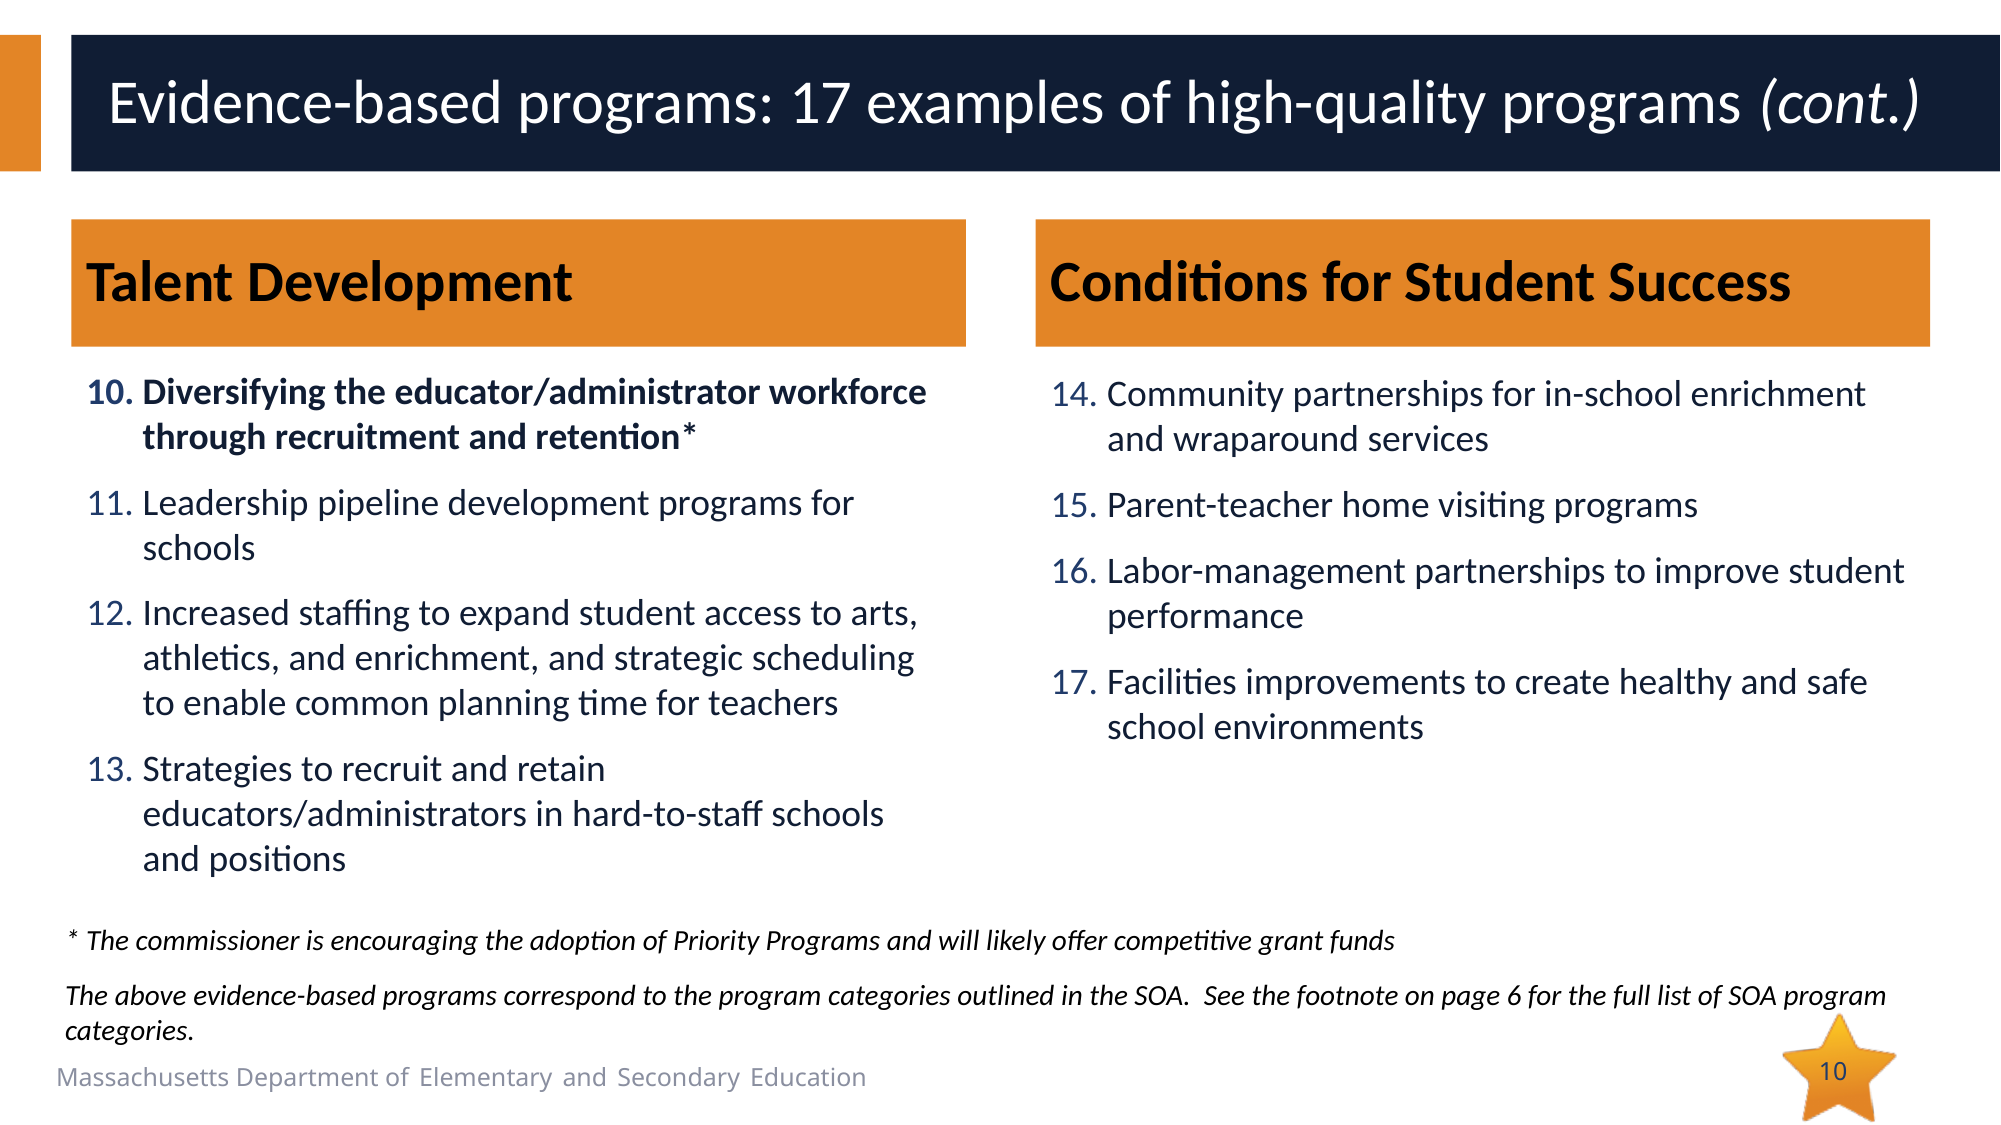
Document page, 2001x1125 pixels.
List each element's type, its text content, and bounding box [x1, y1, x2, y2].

text_box * The commissioner is encouraging the adoption of Priority Programs and will likely offer competitive grant funds The above evidence-based programs correspond to the program categories outlined in the SOA. See the footnote on page 6 for the full list of SOA program categories. [50, 905, 1950, 1064]
title Evidence-based programs: 17 examples of high-quality programs (cont.) [93, 47, 1969, 159]
list Talent Development [71, 219, 966, 347]
list Community partnerships for in-school enrichment and wraparound services Parent-teacher home visiting programs Labor-management partnerships to improve student performance Facilities improvements to create healthy and safe school environments [1035, 361, 1931, 905]
list Conditions for Student Success [1035, 219, 1931, 347]
list Diversifying the educator/administrator workforce through recruitment and retention* Leadership pipeline development programs for schools Increased staffing to expand student access to arts, athletics, and enrichment, and strategic scheduling to enable common planning time for teachers Strategies to recruit and retain educators/administrators in hard-to-staff schools and positions [71, 359, 966, 905]
picture [1783, 1064, 1909, 1125]
slide_number 10 [1412, 1042, 1863, 1103]
